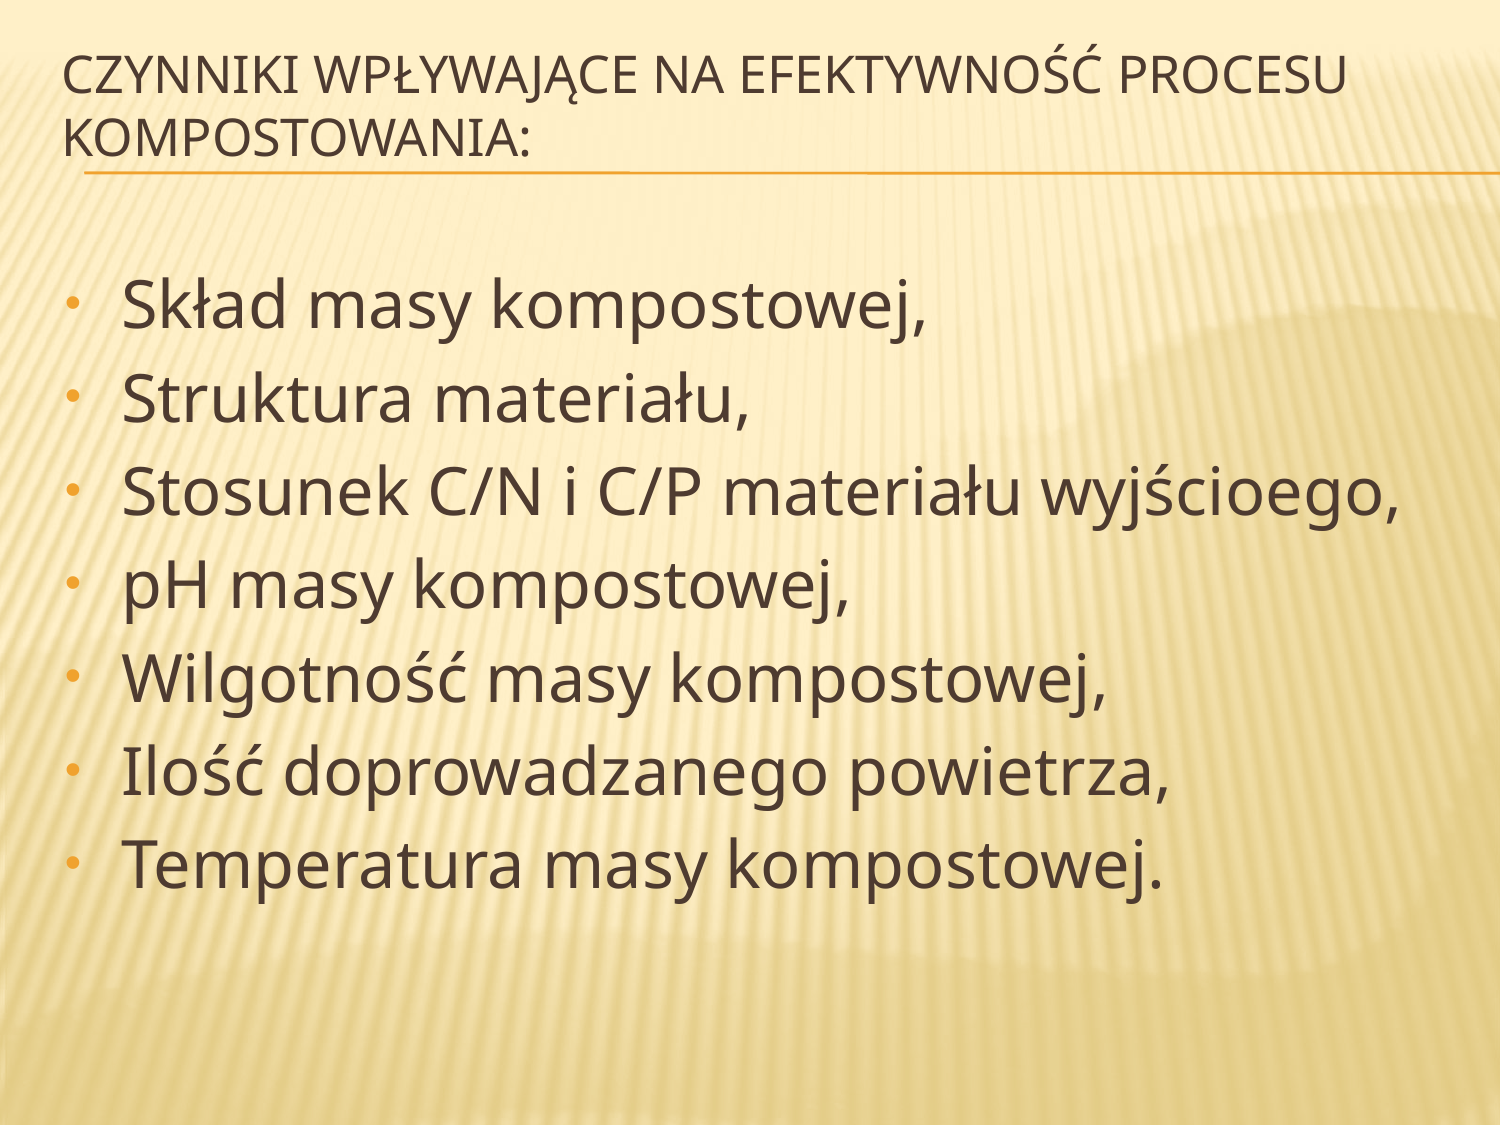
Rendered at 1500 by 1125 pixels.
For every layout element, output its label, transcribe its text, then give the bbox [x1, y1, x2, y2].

title Czynniki wpływające na efektywność procesu kompostowania: [46, 35, 1472, 173]
list Skład masy kompostowej, Struktura materiału, Stosunek C/N i C/P materiału wyjścioego, pH masy kompostowej, Wilgotność masy kompostowej, Ilość doprowadzanego powietrza, Temperatura masy kompostowej. [50, 254, 1475, 998]
